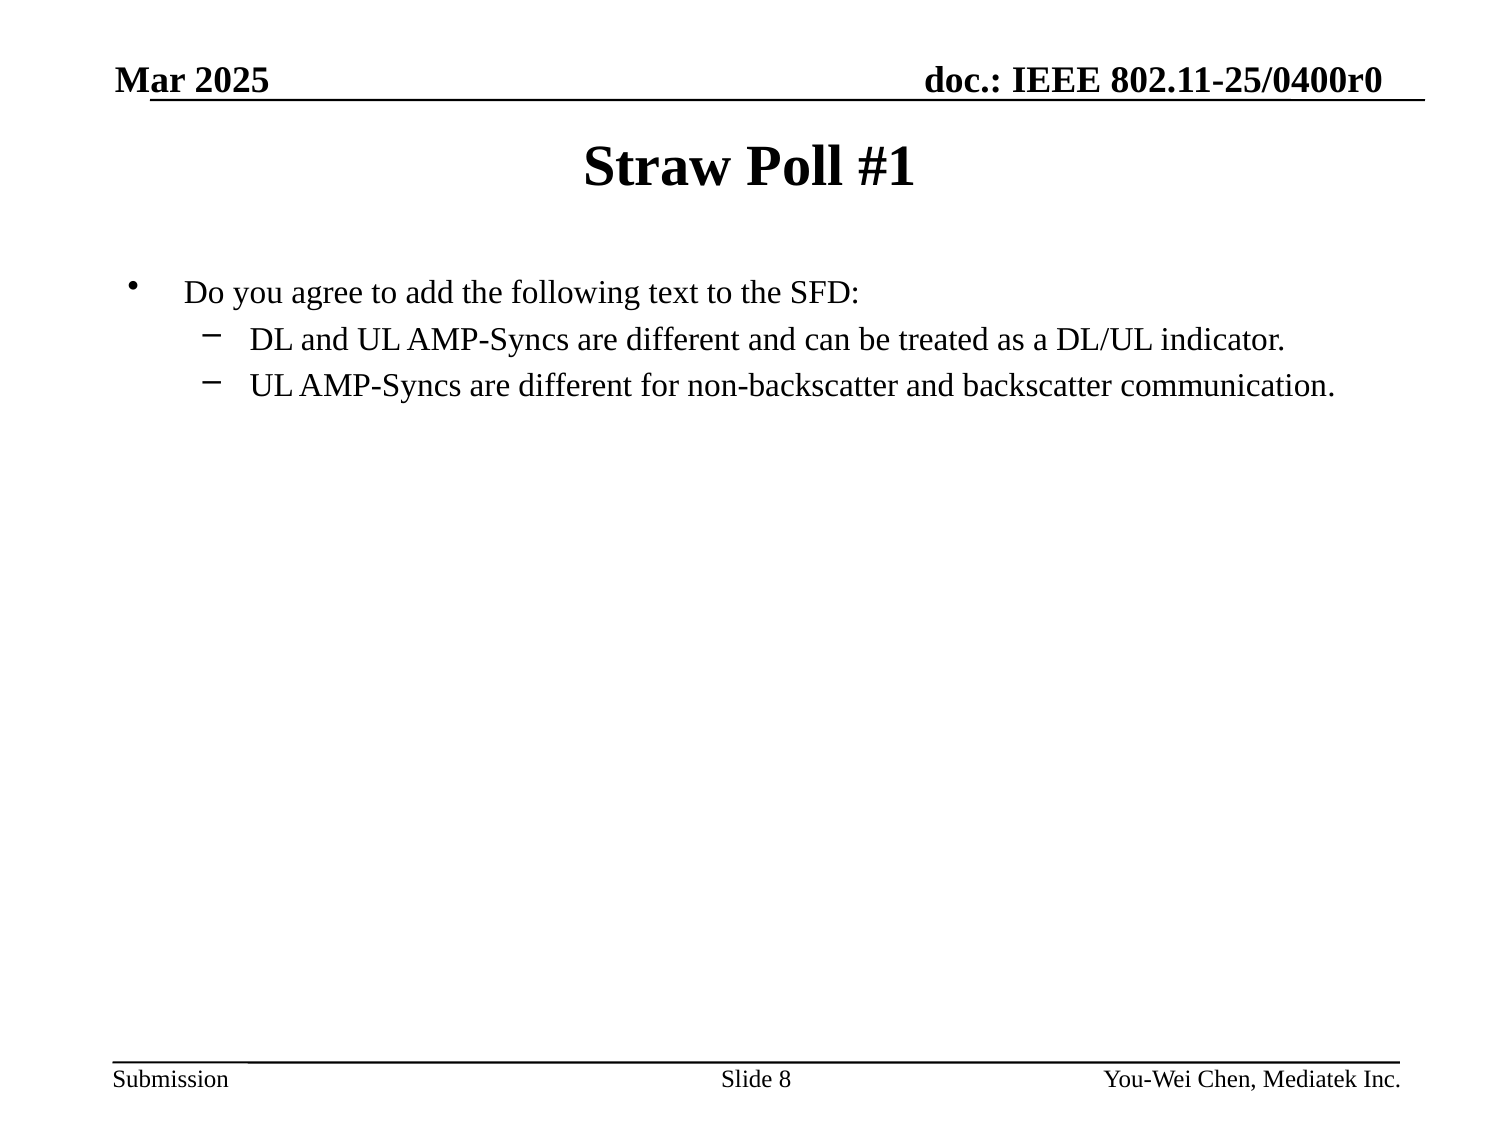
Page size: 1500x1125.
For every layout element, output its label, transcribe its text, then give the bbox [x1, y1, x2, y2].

list Do you agree to add the following text to the SFD: DL and UL AMP-Syncs are different and can be treated as a DL/UL indicator. UL AMP-Syncs are different for non-backscatter and backscatter communication. [112, 262, 1388, 1001]
footer You-Wei Chen, Mediatek Inc. [1098, 1061, 1402, 1093]
title Straw Poll #1 [112, 112, 1388, 213]
slide_number Slide 8 [712, 1061, 800, 1093]
